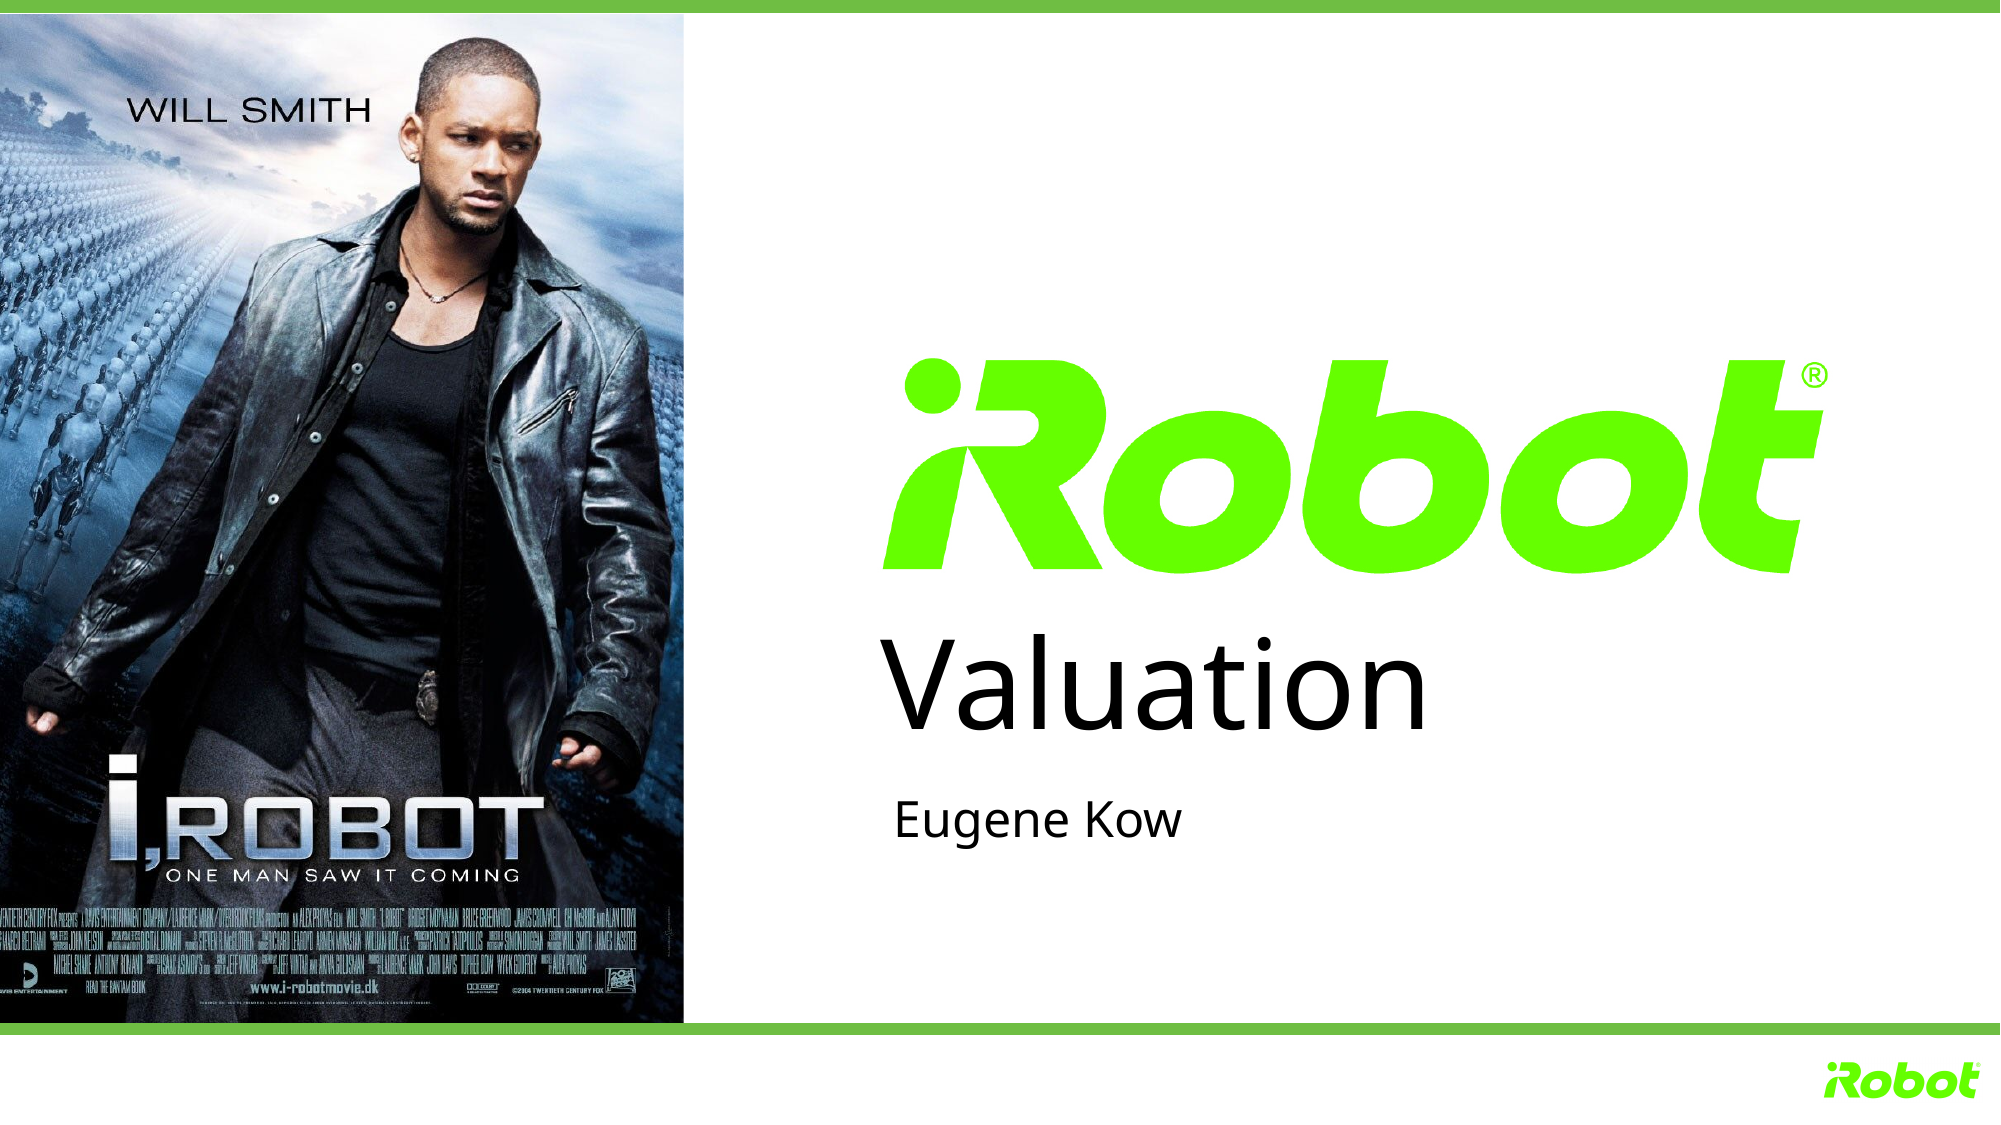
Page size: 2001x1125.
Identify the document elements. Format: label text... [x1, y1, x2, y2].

picture [865, 329, 1843, 601]
subtitle Eugene Kow [865, 786, 1895, 1020]
title FIN 562 Valuation [865, 104, 1895, 765]
picture [1821, 1057, 1983, 1103]
picture [0, 14, 684, 1023]
